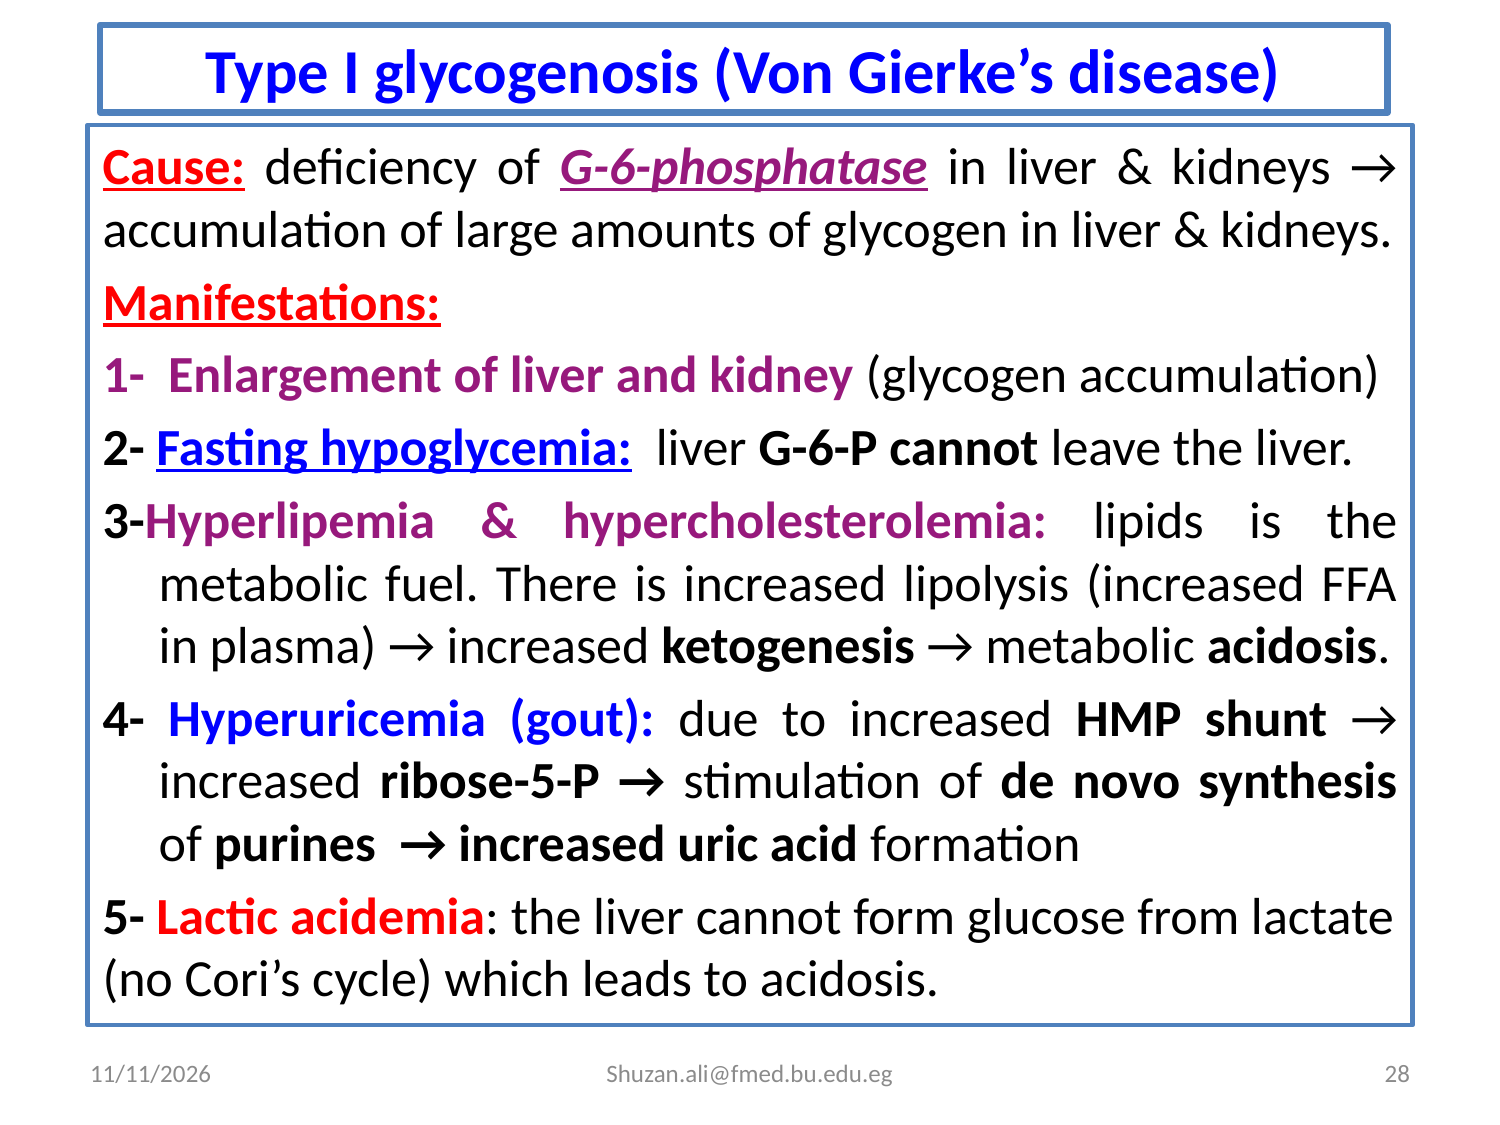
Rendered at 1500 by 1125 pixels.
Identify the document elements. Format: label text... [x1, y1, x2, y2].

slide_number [75, 1042, 425, 1103]
title Type I glycogenosis (Von Gierke’s disease) [99, 24, 1388, 113]
list Cause: deficiency of G-6-phosphatase in liver & kidneys → accumulation of large amounts of glycogen in liver & kidneys. Manifestations: 1- Enlargement of liver and kidney (glycogen accumulation) 2- Fasting hypoglycemia: liver G-6-P cannot leave the liver. 3-Hyperlipemia & hypercholesterolemia: lipids is the metabolic fuel. There is increased lipolysis (increased FFA in plasma) → increased ketogenesis → metabolic acidosis. 4- Hyperuricemia (gout): due to increased HMP shunt → increased ribose-5-P → stimulation of de novo synthesis of purines → increased uric acid formation 5- Lactic acidemia: the liver cannot form glucose from lactate (no Cori’s cycle) which leads to acidosis. [87, 125, 1413, 1025]
footer Shuzan.ali@fmed.bu.edu.eg [512, 1042, 988, 1103]
slide_number 28 [1074, 1042, 1425, 1103]
